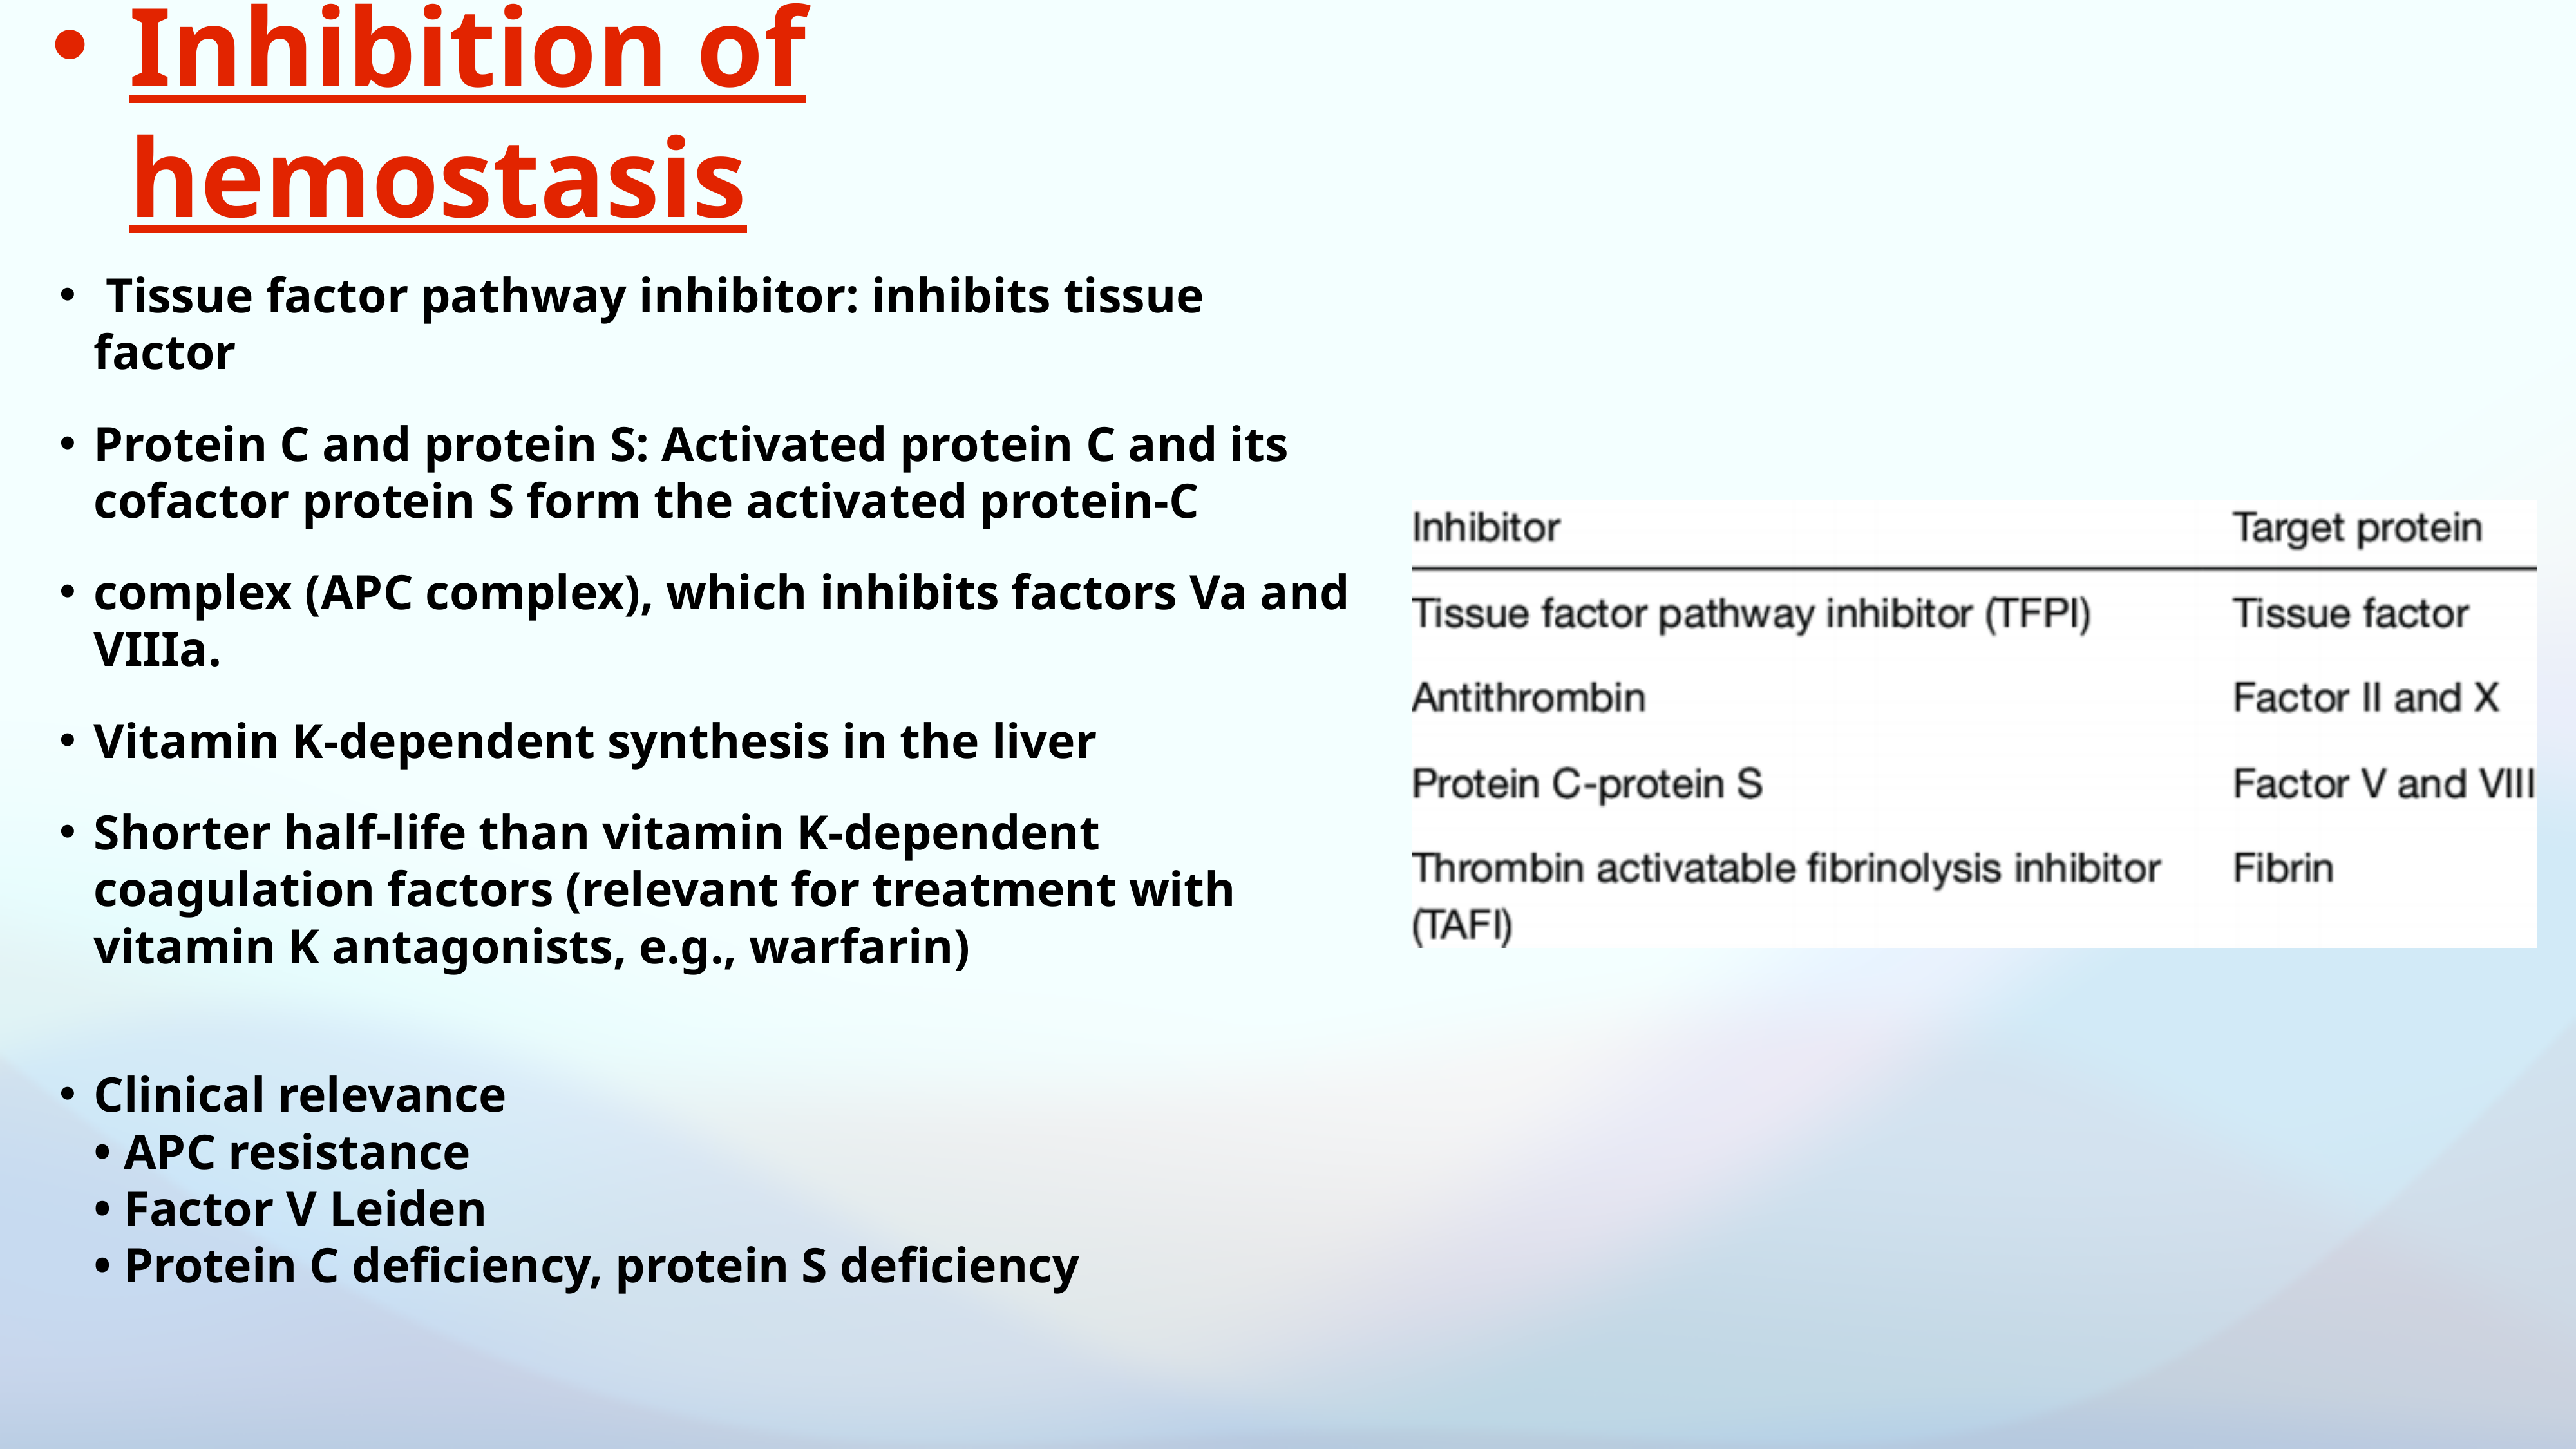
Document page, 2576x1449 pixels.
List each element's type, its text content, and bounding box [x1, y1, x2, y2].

text_box Inhibition of hemostasis [46, 0, 1449, 245]
picture [0, 0, 2576, 1449]
list Tissue factor pathway inhibitor: inhibits tissue factor Protein C and protein S: Activated protein C and its cofactor protein S form the activated protein-C complex (APC complex), which inhibits factors Va and VIIIa. Vitamin K-dependent synthesis in the liver Shorter half-life than vitamin K-dependent coagulation factors (relevant for treatment with vitamin K antagonists, e.g., warfarin) Clinical relevance • APC resistance • Factor V Leiden • Protein C deficiency, protein S deficiency [54, 260, 1364, 1405]
